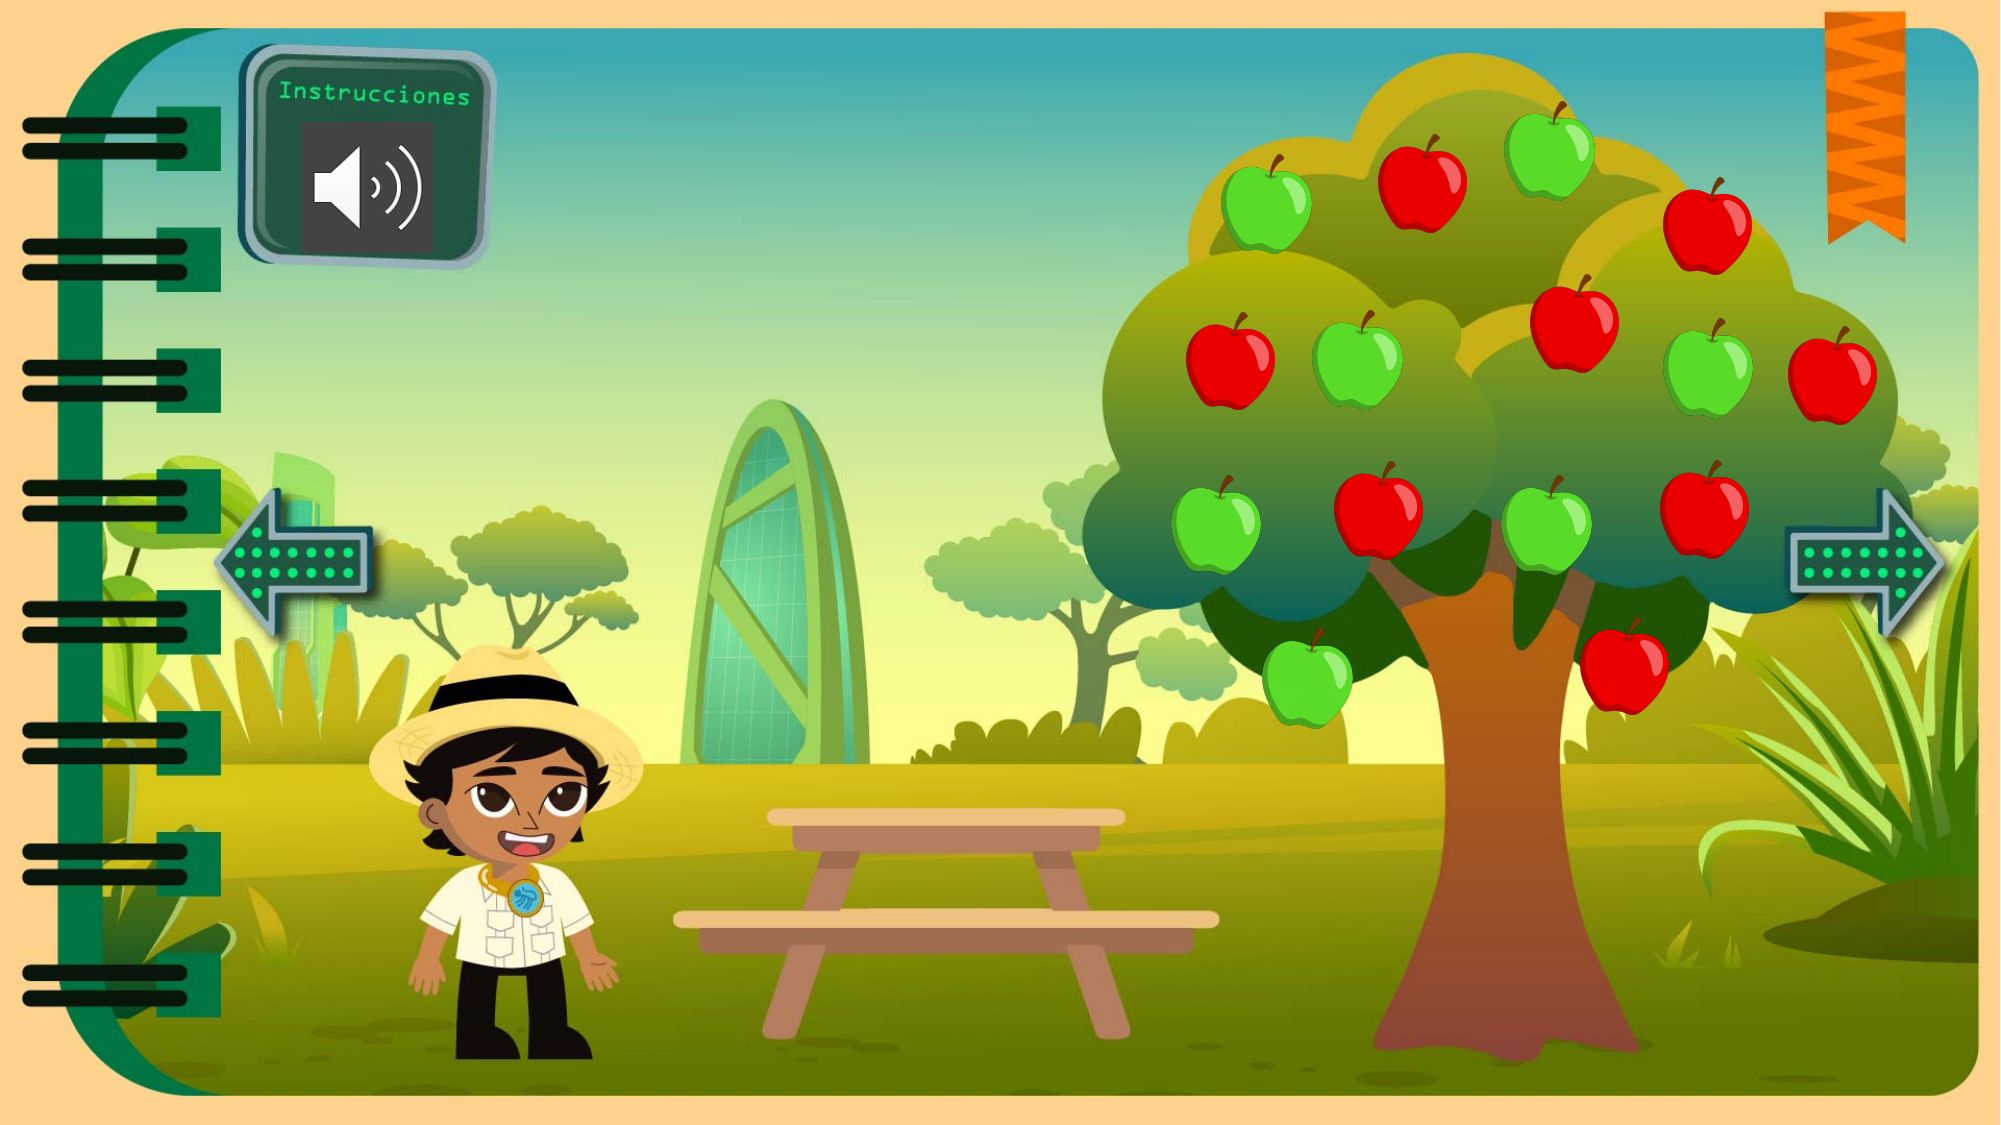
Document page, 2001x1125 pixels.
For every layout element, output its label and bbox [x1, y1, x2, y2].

text_box [237, 506, 369, 619]
text_box [1794, 506, 1933, 619]
picture [0, 0, 2001, 1125]
